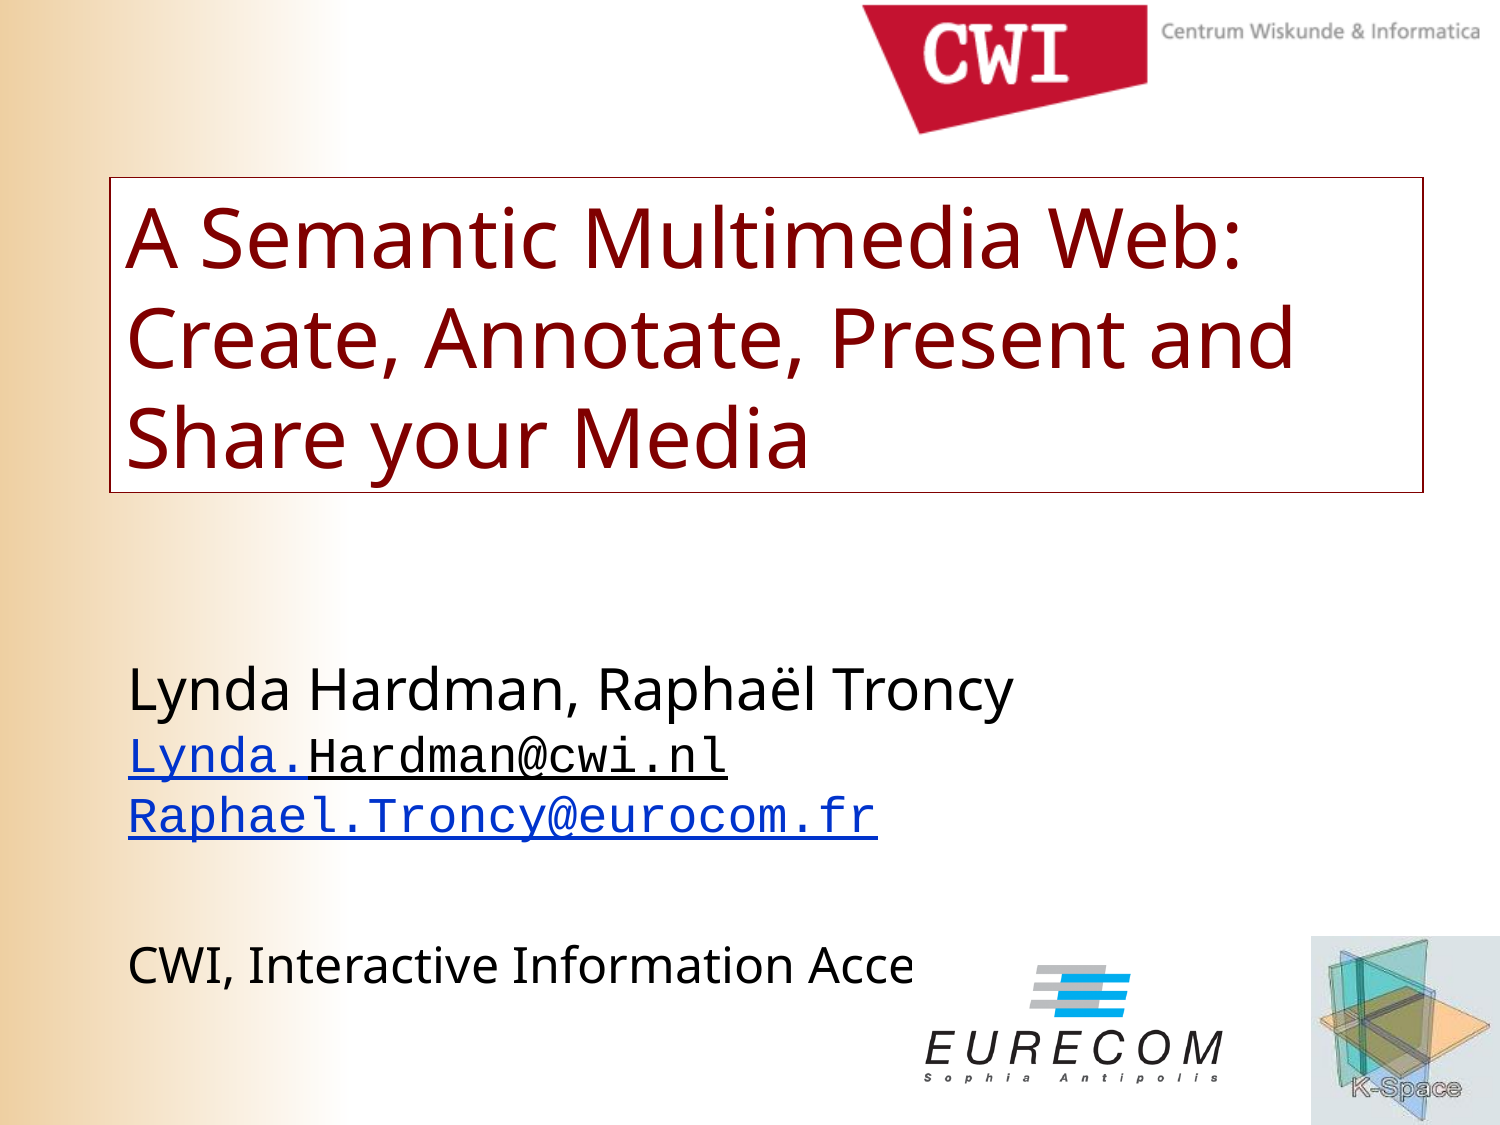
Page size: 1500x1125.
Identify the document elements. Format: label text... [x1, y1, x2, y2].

picture [1310, 935, 1500, 1125]
title A Semantic Multimedia Web: Create, Annotate, Present and Share your Media [109, 177, 1424, 493]
picture [855, 0, 1500, 151]
subtitle Lynda Hardman, Raphaël Troncy Lynda.Hardman@cwi.nl Raphael.Troncy@eurocom.fr CWI, Interactive Information Access [112, 644, 1432, 1033]
picture [912, 952, 1238, 1098]
